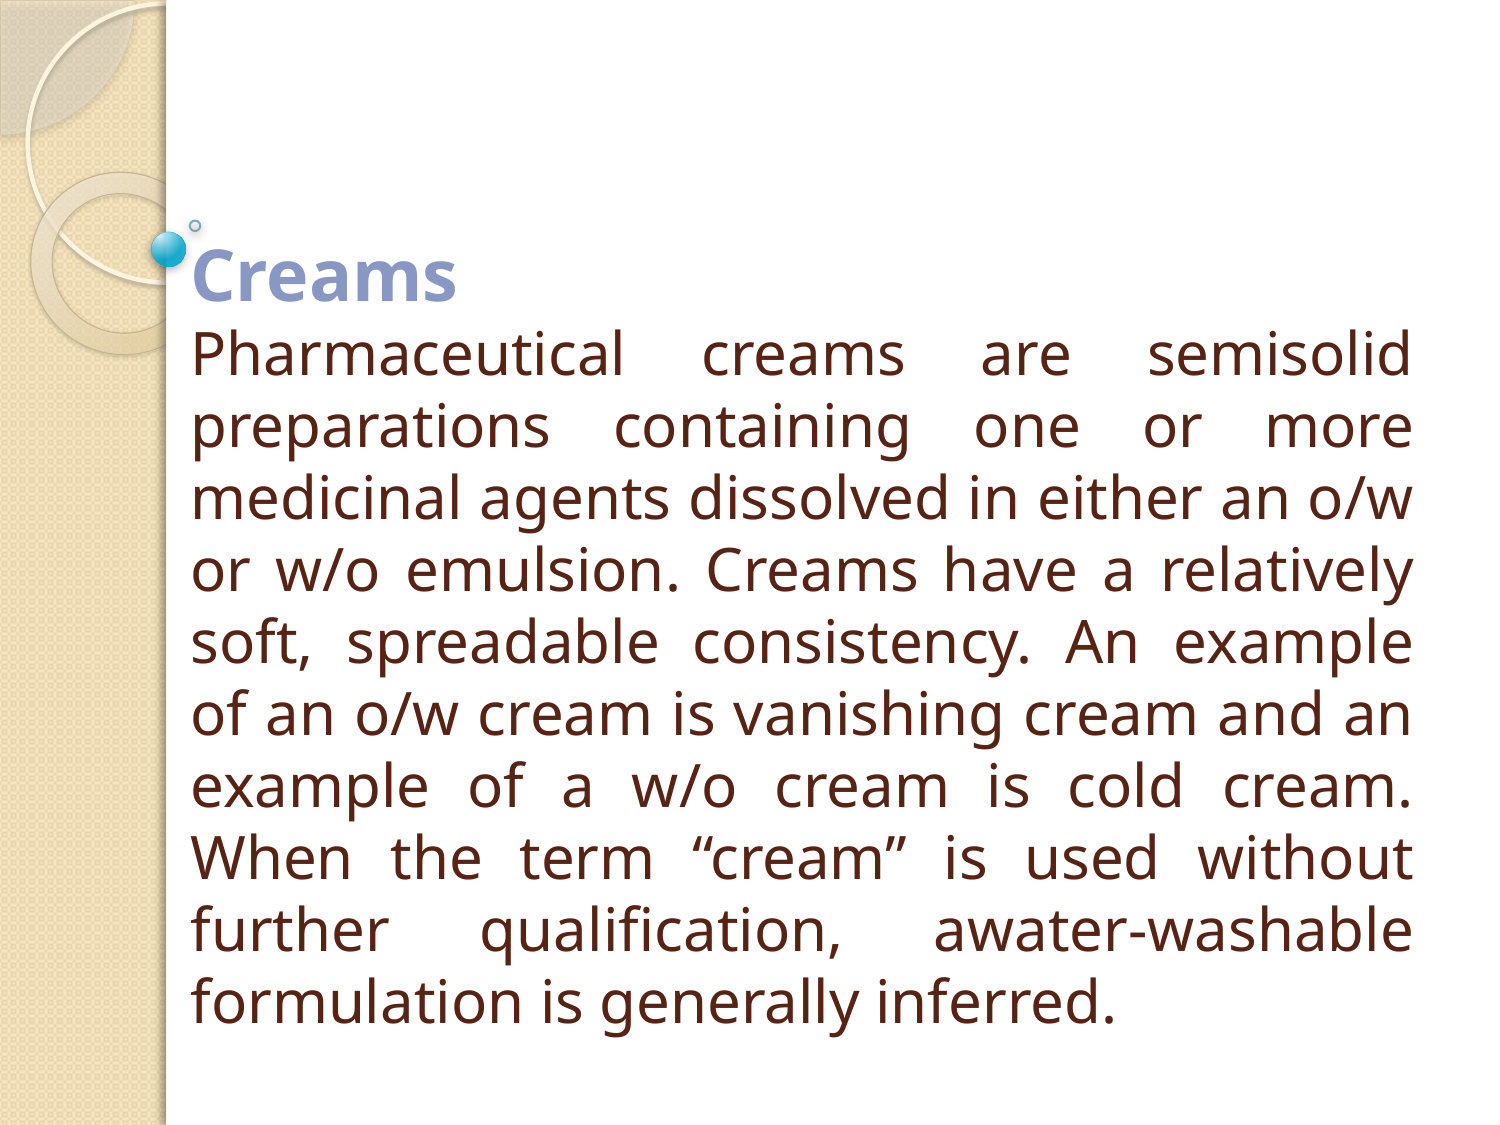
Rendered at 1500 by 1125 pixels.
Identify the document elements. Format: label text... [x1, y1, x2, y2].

title Creams Pharmaceutical creams are semisolid preparations containing one or more medicinal agents dissolved in either an o/w or w/o emulsion. Creams have a relatively soft, spreadable consistency. An example of an o/w cream is vanishing cream and an example of a w/o cream is cold cream. When the term “cream” is used without further qualification, awater-washable formulation is generally inferred. [175, 140, 1430, 1043]
